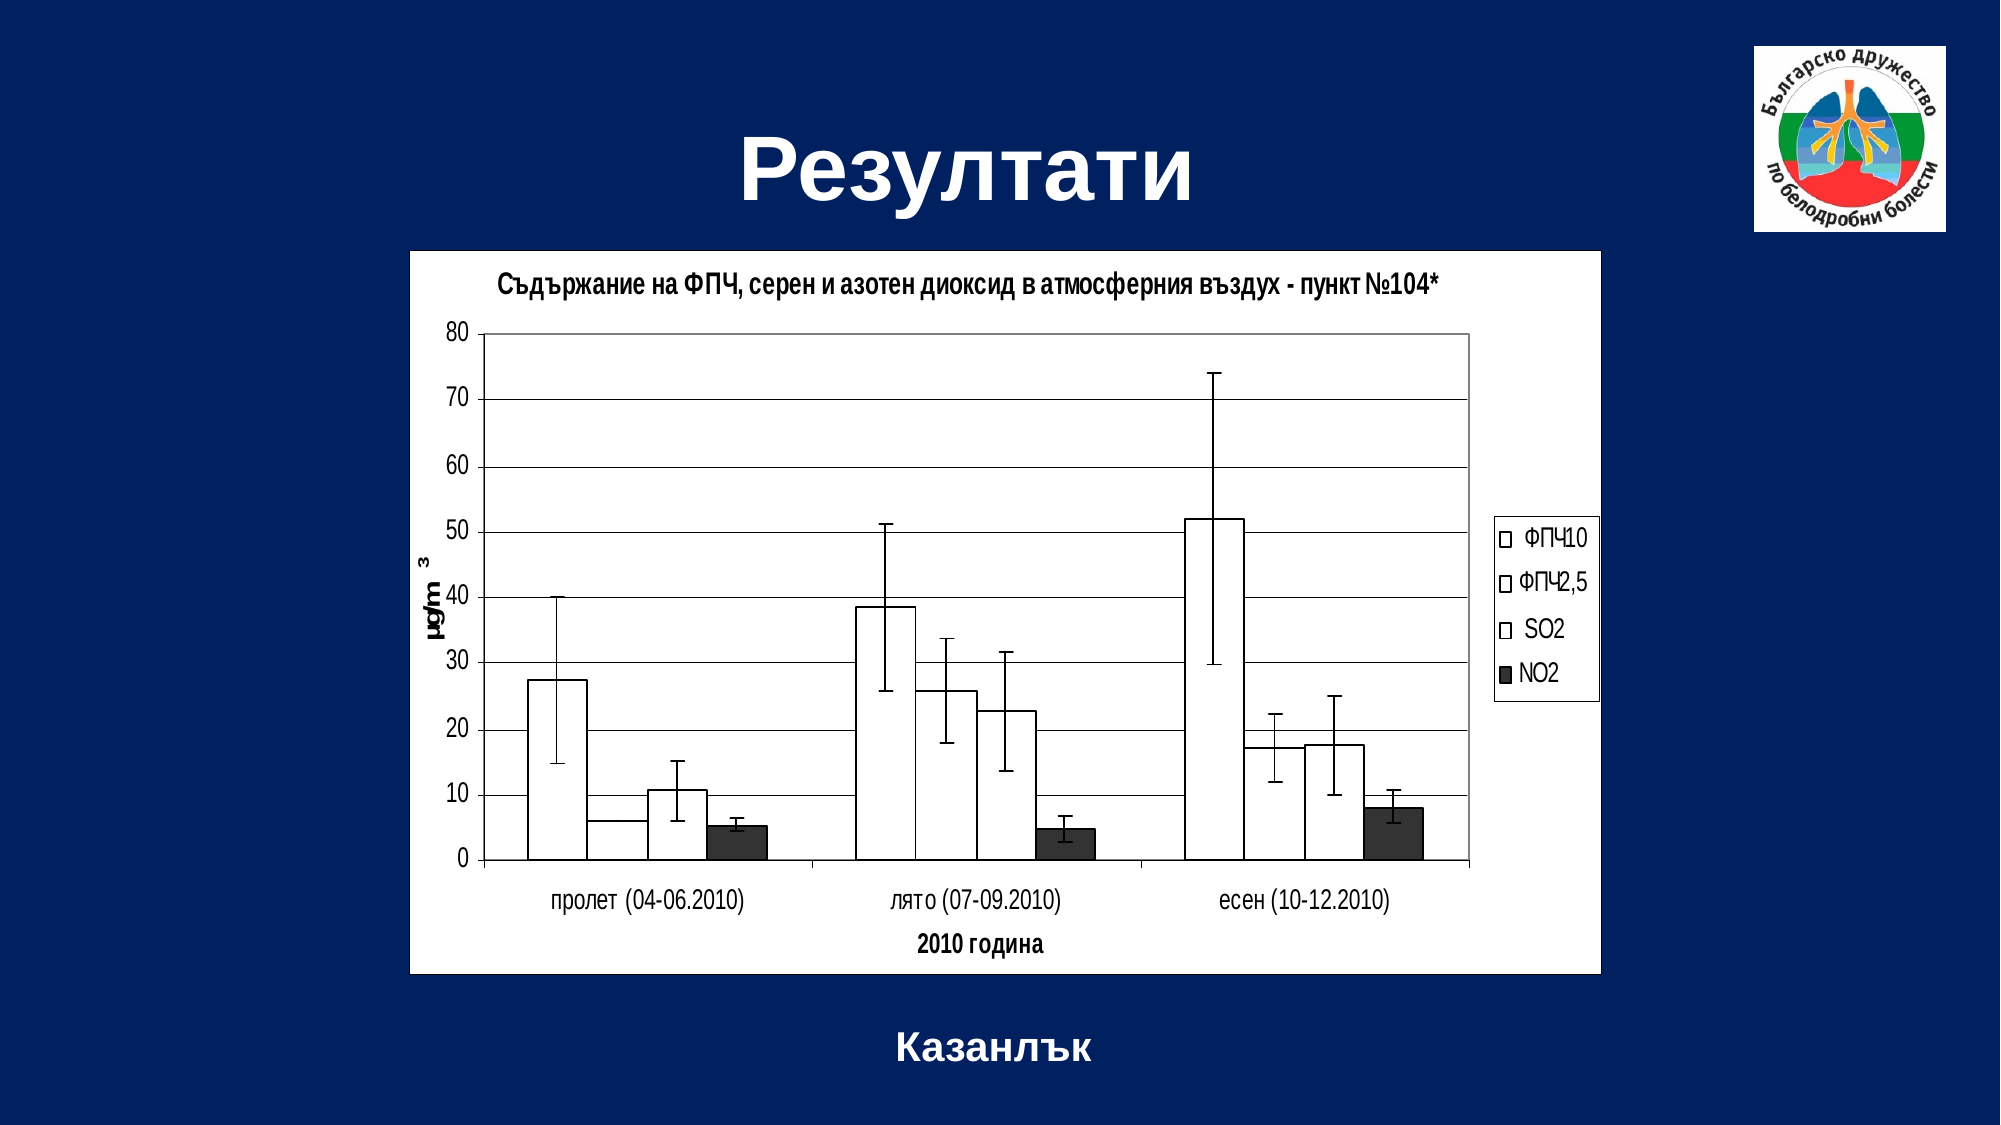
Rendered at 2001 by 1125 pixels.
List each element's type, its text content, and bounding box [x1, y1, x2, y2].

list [399, 237, 1613, 988]
title Резултати [130, 62, 1856, 280]
text_box Казанлък [737, 1012, 1250, 1078]
picture [1754, 46, 1946, 232]
